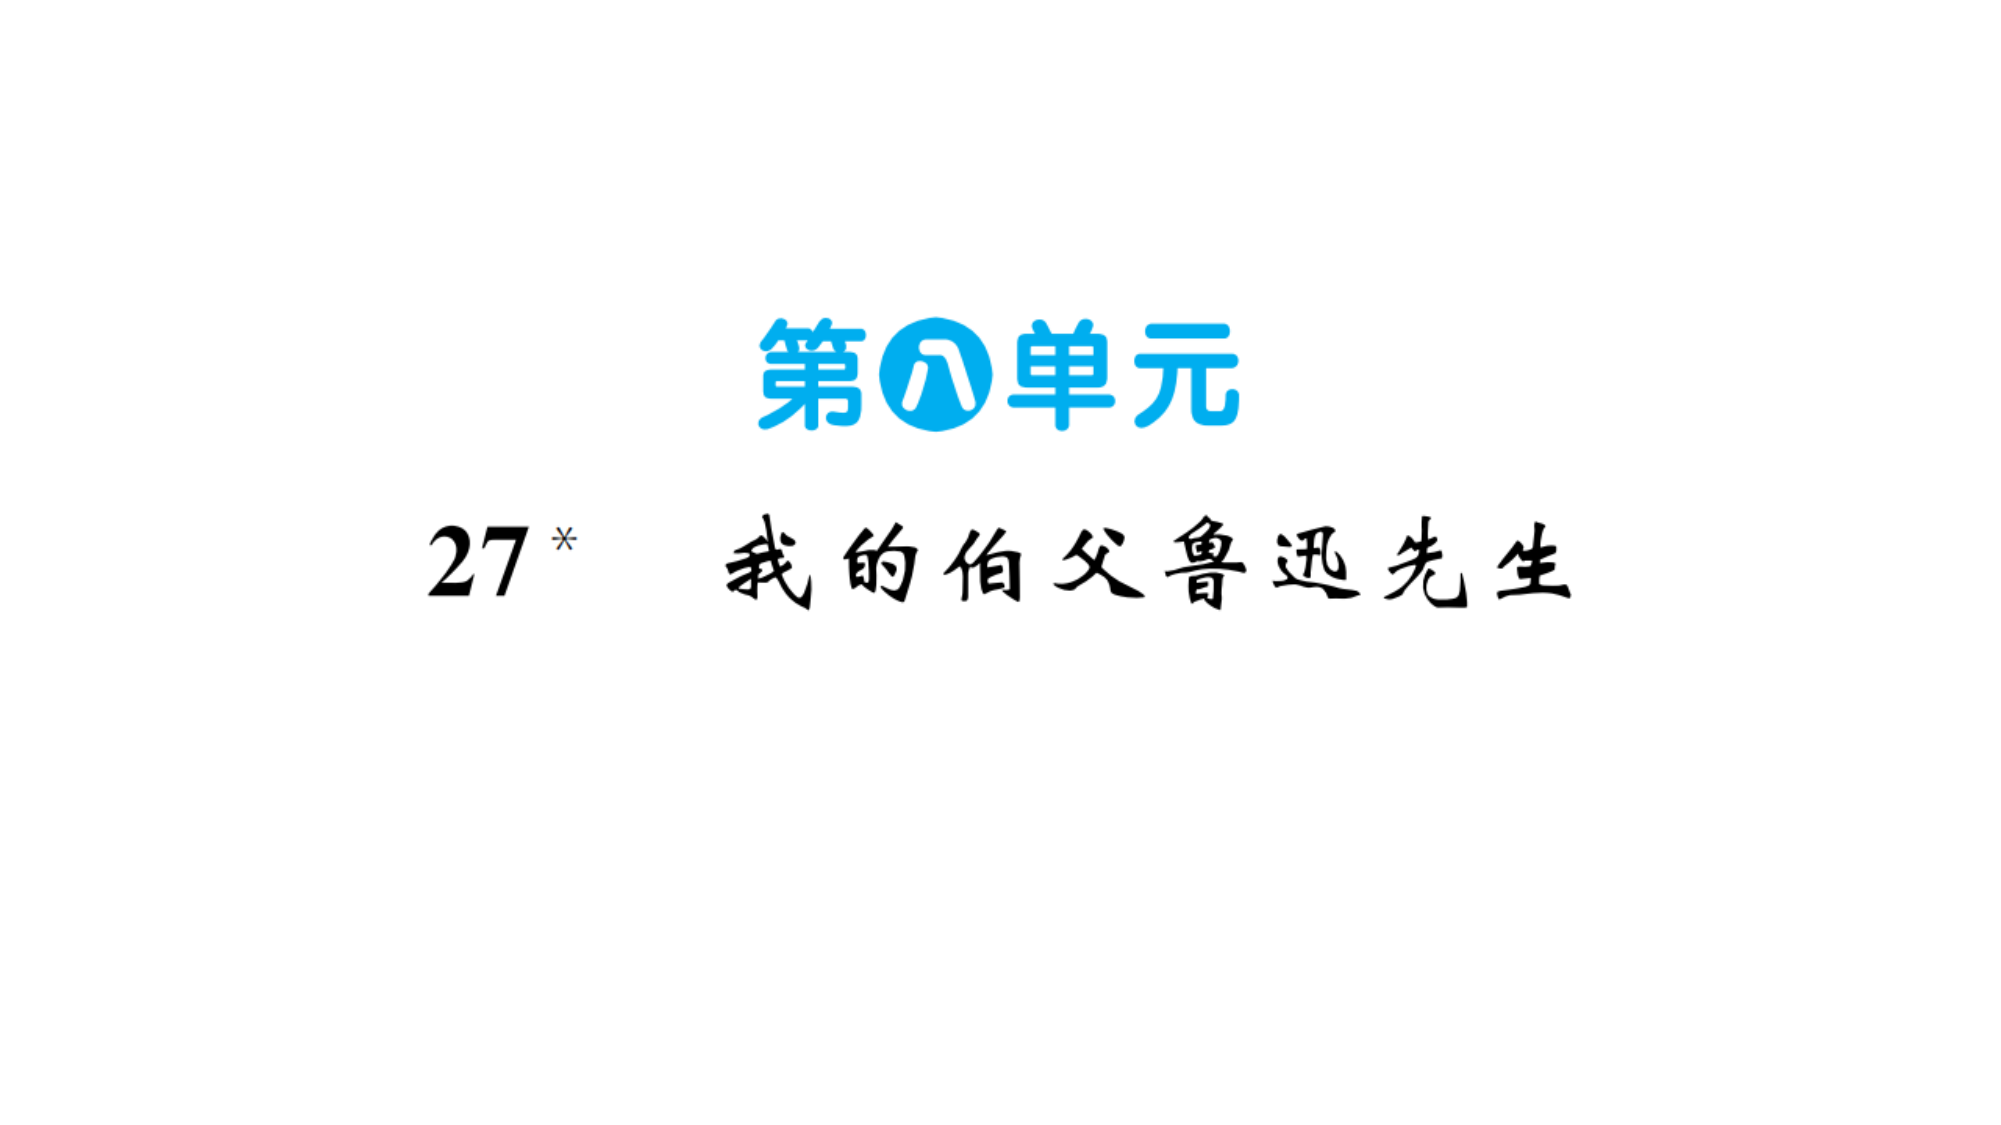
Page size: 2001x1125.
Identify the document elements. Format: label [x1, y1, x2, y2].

picture [413, 504, 1587, 621]
picture [744, 304, 1256, 443]
